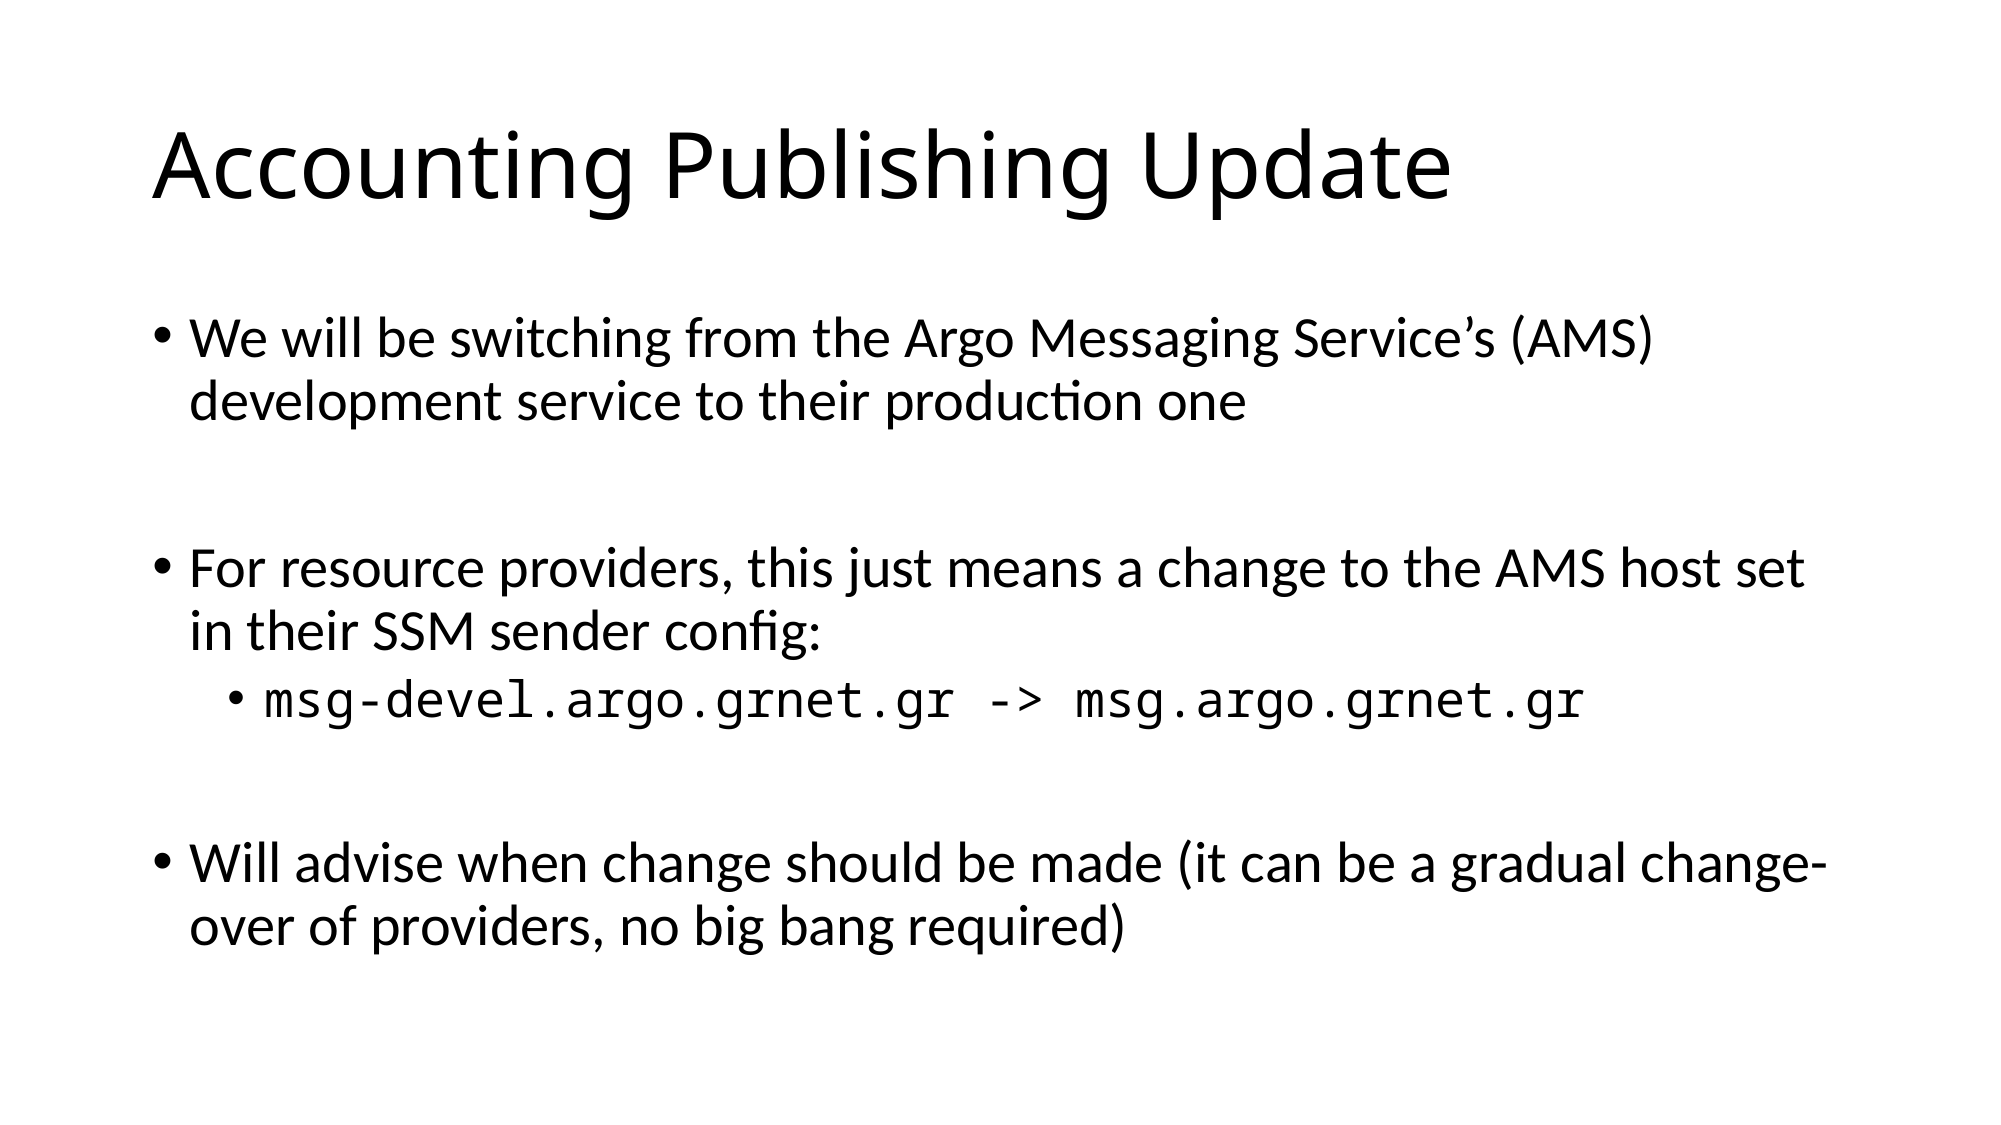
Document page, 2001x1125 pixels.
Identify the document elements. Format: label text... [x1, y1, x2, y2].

title Accounting Publishing Update [137, 59, 1863, 278]
list We will be switching from the Argo Messaging Service’s (AMS) development service to their production one For resource providers, this just means a change to the AMS host set in their SSM sender config: msg-devel.argo.grnet.gr -> msg.argo.grnet.gr Will advise when change should be made (it can be a gradual change-over of providers, no big bang required) [137, 299, 1863, 1014]
